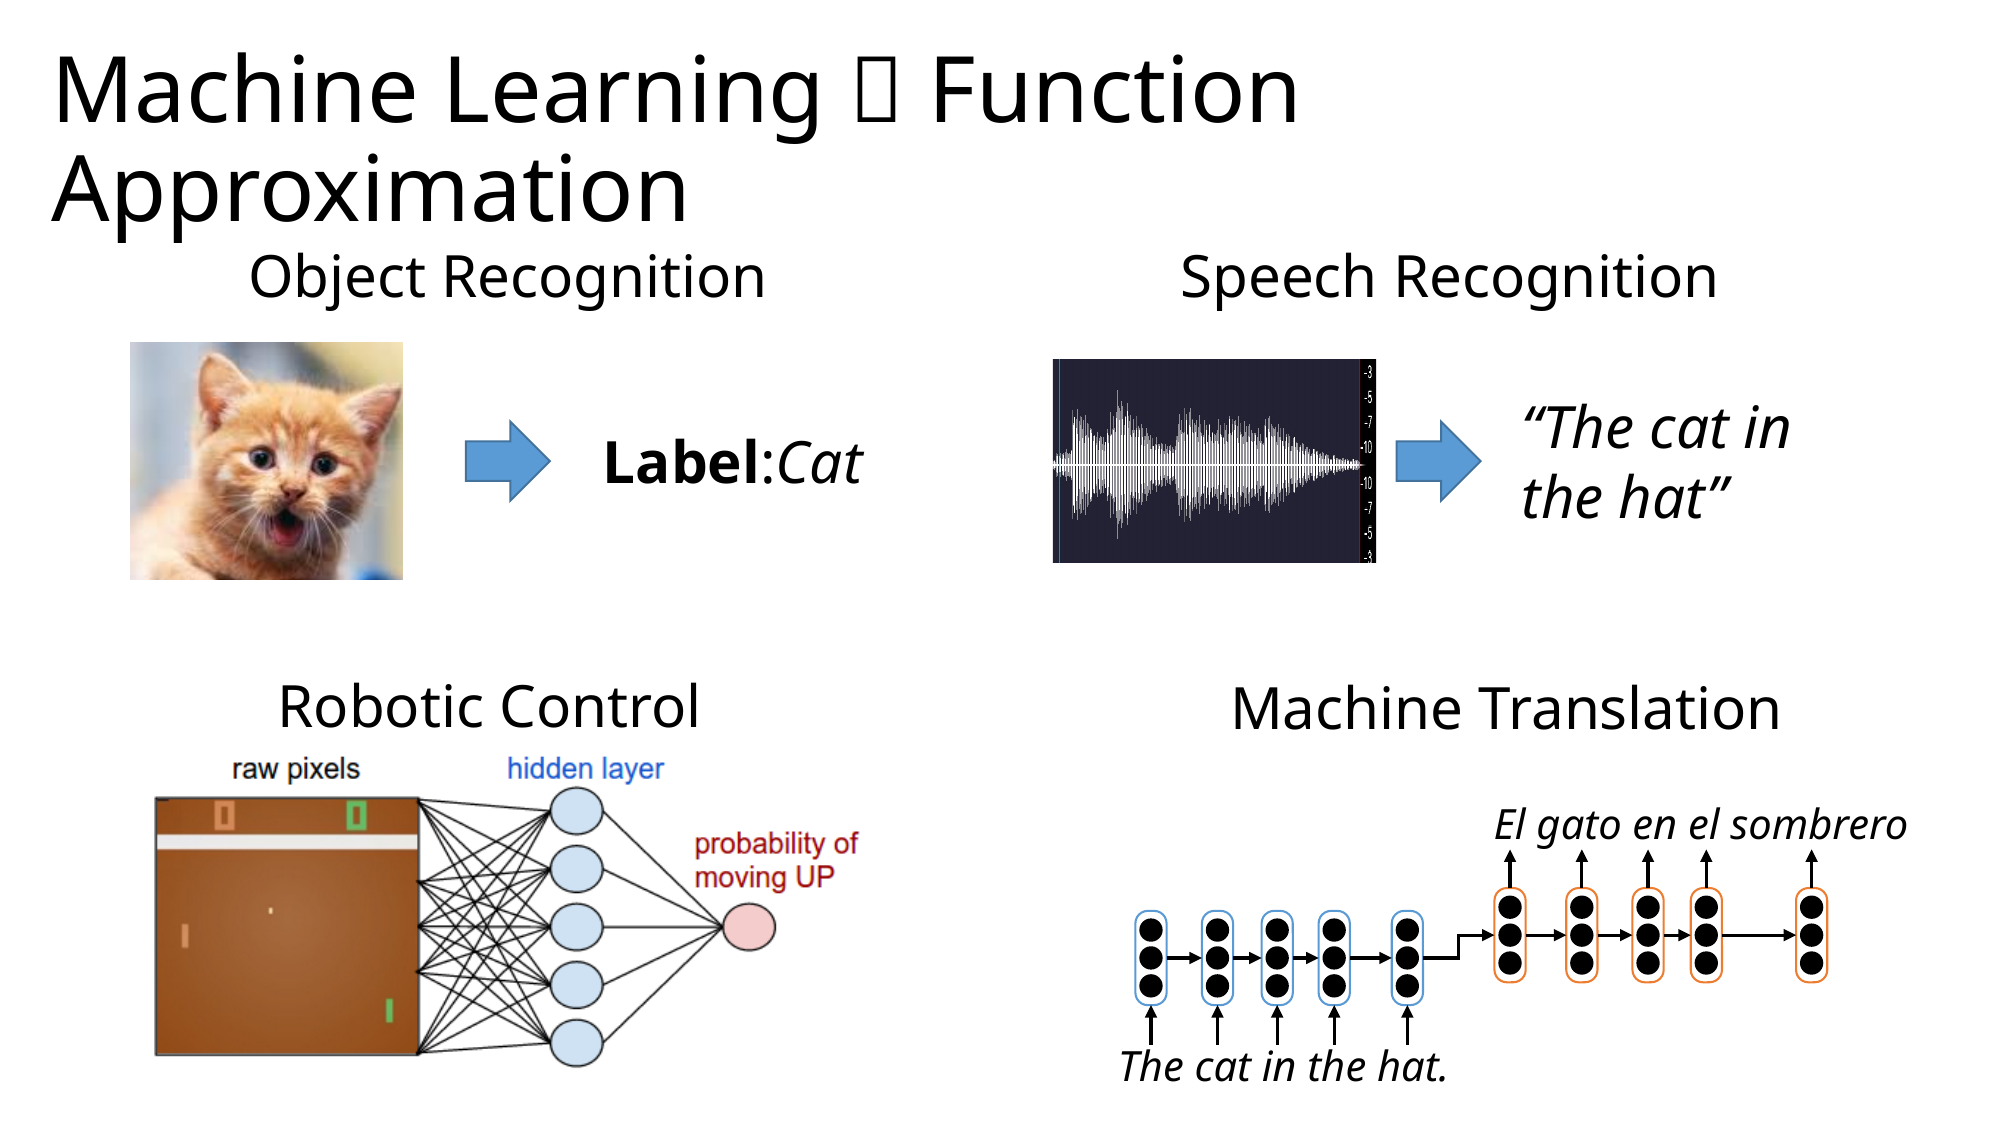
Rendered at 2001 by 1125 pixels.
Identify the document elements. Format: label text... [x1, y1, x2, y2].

text_box “The cat in the hat” [1507, 382, 1823, 538]
text_box Label:Cat [588, 418, 878, 503]
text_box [153, 661, 863, 1071]
text_box Object Recognition [233, 232, 783, 317]
text_box [1395, 419, 1483, 504]
picture [1052, 359, 1377, 563]
text_box [464, 419, 552, 504]
title Machine Learning  Function Approximation [36, 33, 1935, 251]
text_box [1103, 663, 1957, 1087]
text_box Speech Recognition [1165, 232, 1735, 317]
picture [130, 342, 403, 580]
